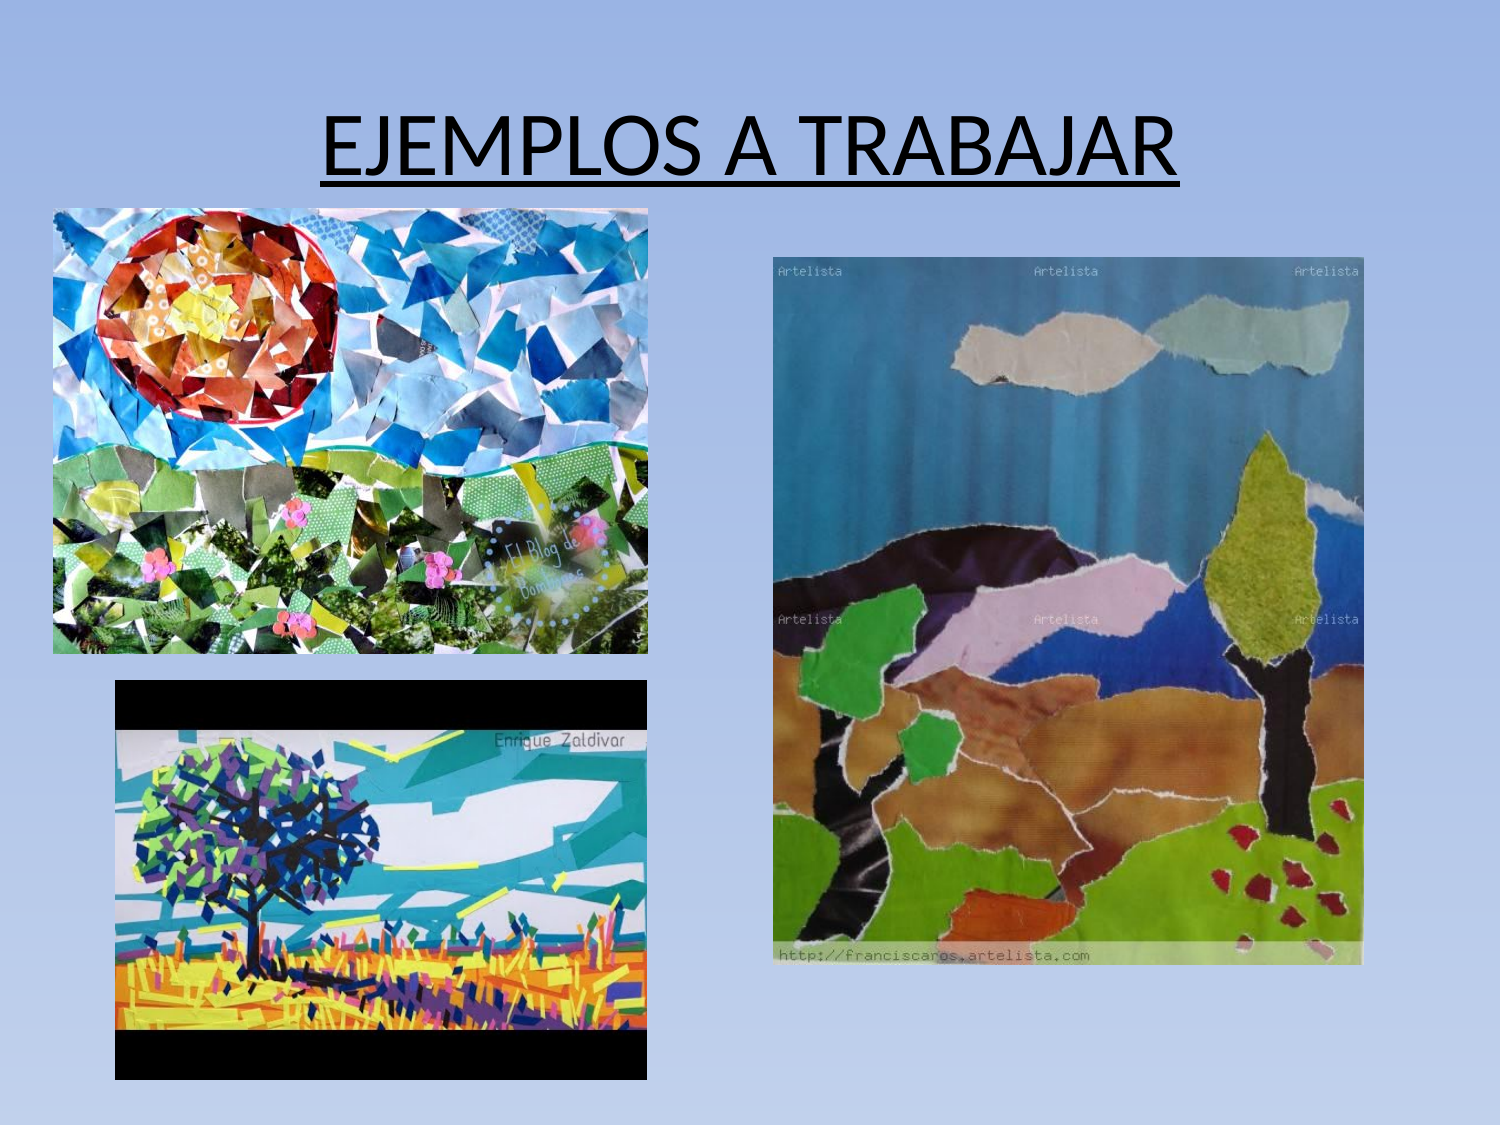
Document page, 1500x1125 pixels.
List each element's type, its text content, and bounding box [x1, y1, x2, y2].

picture [773, 257, 1365, 965]
picture [115, 680, 648, 1080]
title EJEMPLOS A TRABAJAR [75, 45, 1425, 233]
picture [52, 207, 648, 655]
